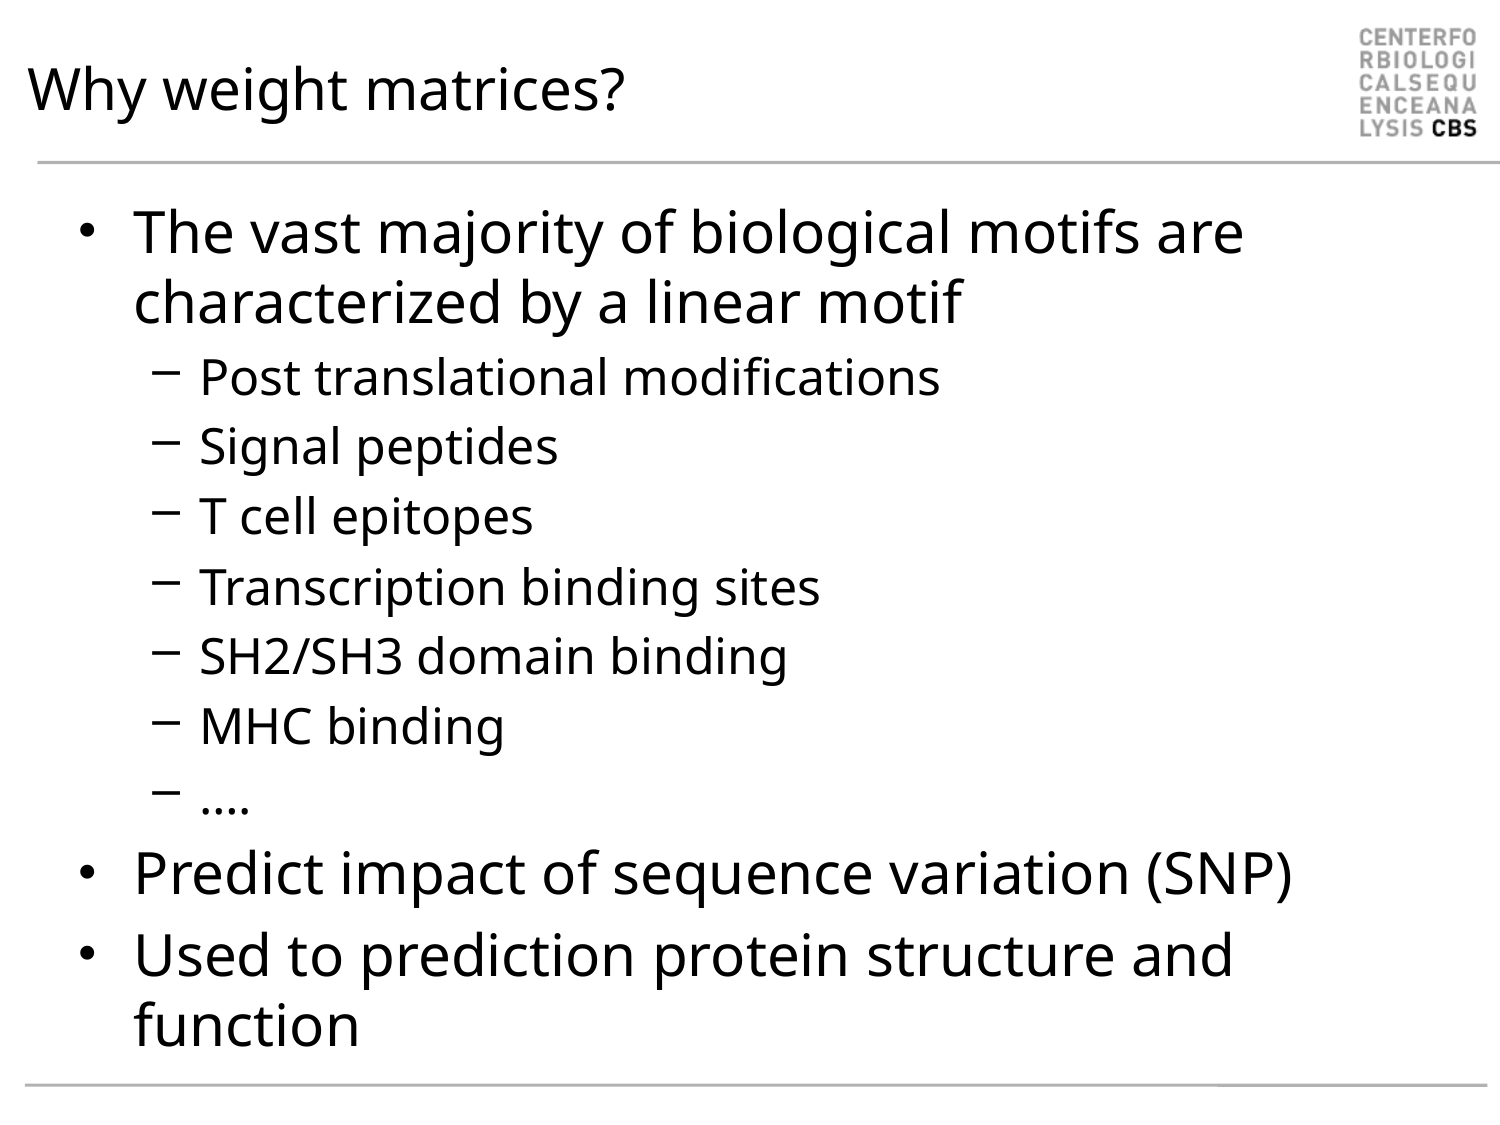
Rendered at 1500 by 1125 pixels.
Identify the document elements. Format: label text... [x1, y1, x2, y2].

picture [1350, 12, 1488, 150]
title Why weight matrices? [12, 49, 1188, 126]
list The vast majority of biological motifs are characterized by a linear motif Post translational modifications Signal peptides T cell epitopes Transcription binding sites SH2/SH3 domain binding MHC binding …. Predict impact of sequence variation (SNP) Used to prediction protein structure and function [62, 187, 1475, 1025]
